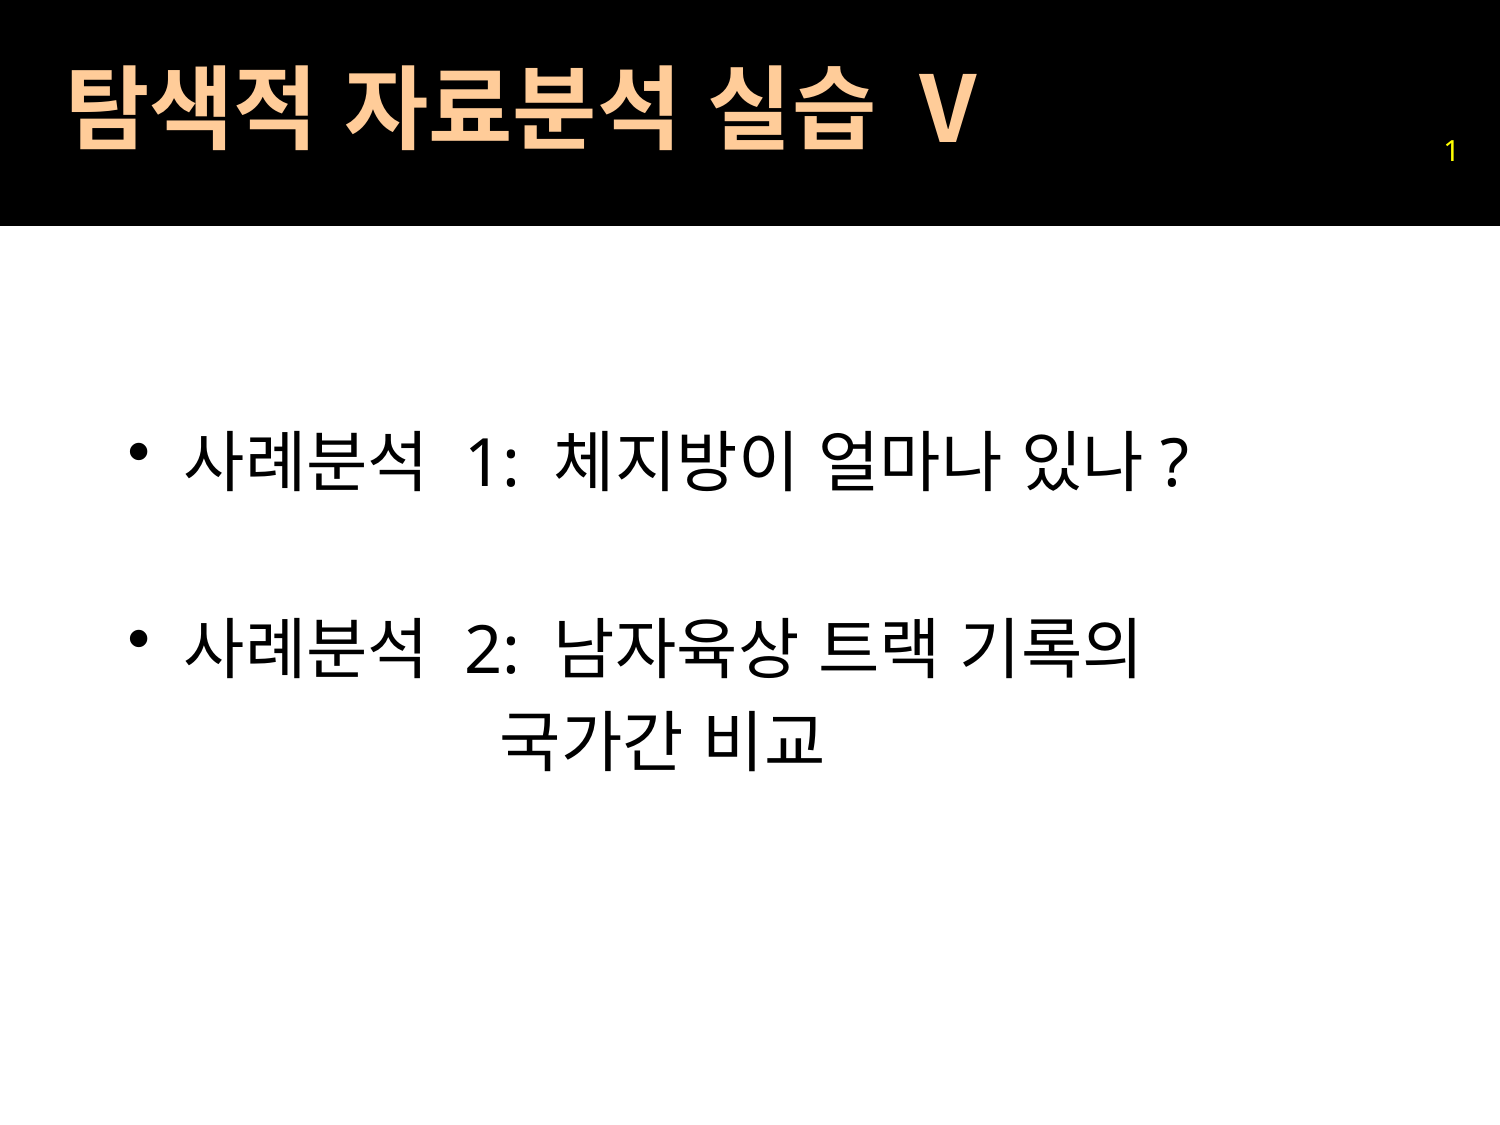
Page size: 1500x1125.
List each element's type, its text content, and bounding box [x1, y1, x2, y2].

title 탐색적 자료분석 실습 Ⅴ [50, 50, 1350, 163]
list 사례분석 1: 체지방이 얼마나 있나? 사례분석 2: 남자육상 트랙 기록의 국가간 비교 [112, 412, 1350, 1050]
slide_number 1 [1387, 125, 1475, 200]
